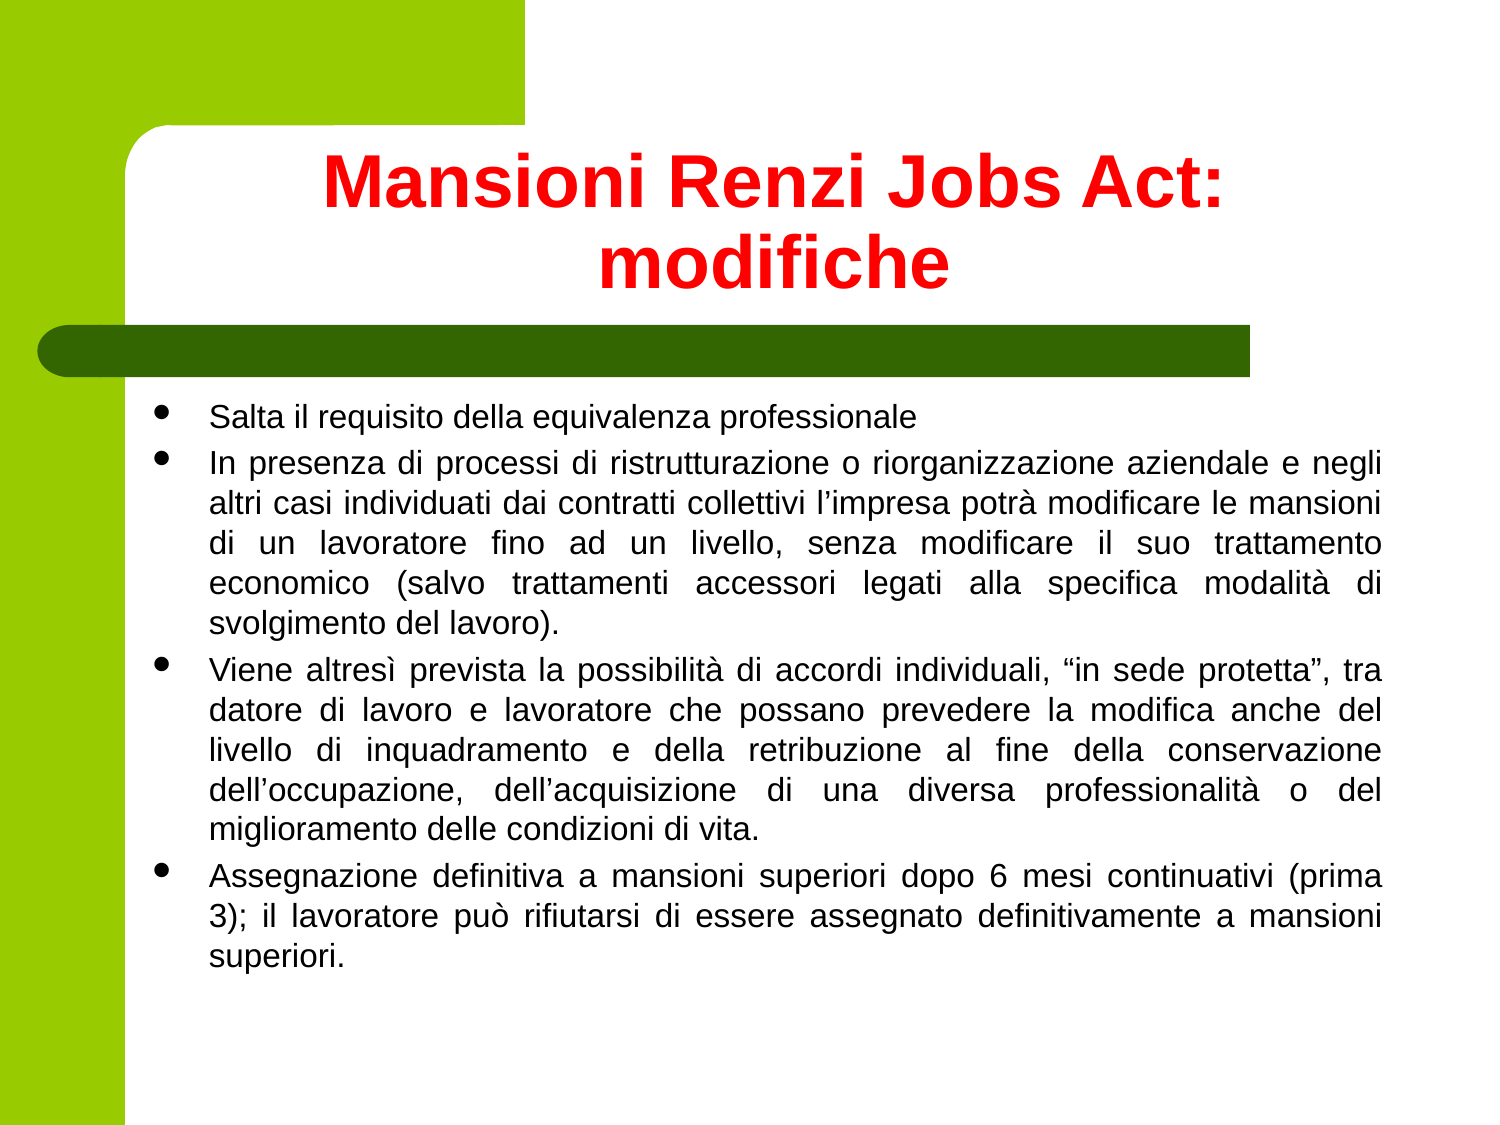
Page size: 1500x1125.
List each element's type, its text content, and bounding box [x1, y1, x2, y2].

title Mansioni Renzi Jobs Act: modifiche [125, 125, 1425, 313]
list Salta il requisito della equivalenza professionale In presenza di processi di ristrutturazione o riorganizzazione aziendale e negli altri casi individuati dai contratti collettivi l’impresa potrà modificare le mansioni di un lavoratore fino ad un livello, senza modificare il suo trattamento economico (salvo trattamenti accessori legati alla specifica modalità di svolgimento del lavoro). Viene altresì prevista la possibilità di accordi individuali, “in sede protetta”, tra datore di lavoro e lavoratore che possano prevedere la modifica anche del livello di inquadramento e della retribuzione al fine della conservazione dell’occupazione, dell’acquisizione di una diversa professionalità o del miglioramento delle condizioni di vita. Assegnazione definitiva a mansioni superiori dopo 6 mesi continuativi (prima 3); il lavoratore può rifiutarsi di essere assegnato definitivamente a mansioni superiori. [137, 387, 1400, 999]
